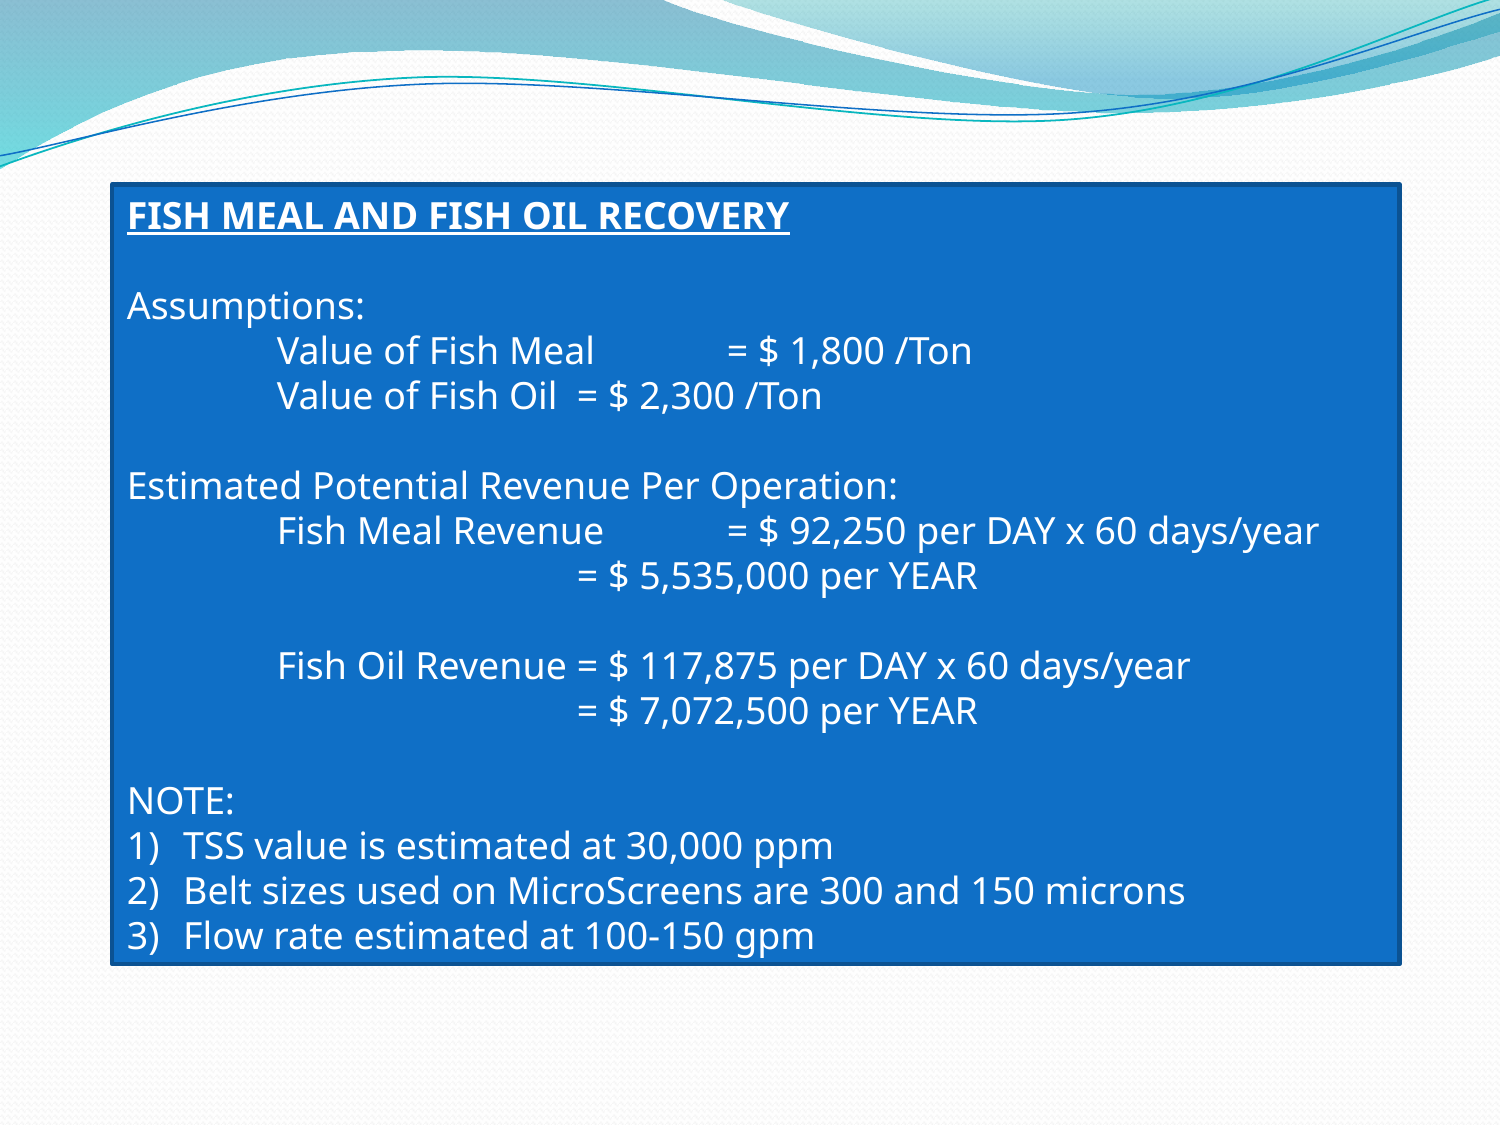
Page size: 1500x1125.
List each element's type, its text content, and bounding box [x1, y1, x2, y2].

text_box FISH MEAL AND FISH OIL RECOVERY Assumptions: Value of Fish Meal = $ 1,800 /Ton Value of Fish Oil = $ 2,300 /Ton Estimated Potential Revenue Per Operation: Fish Meal Revenue = $ 92,250 per DAY x 60 days/year = $ 5,535,000 per YEAR Fish Oil Revenue = $ 117,875 per DAY x 60 days/year = $ 7,072,500 per YEAR NOTE: TSS value is estimated at 30,000 ppm Belt sizes used on MicroScreens are 300 and 150 microns Flow rate estimated at 100-150 gpm [110, 182, 1402, 966]
